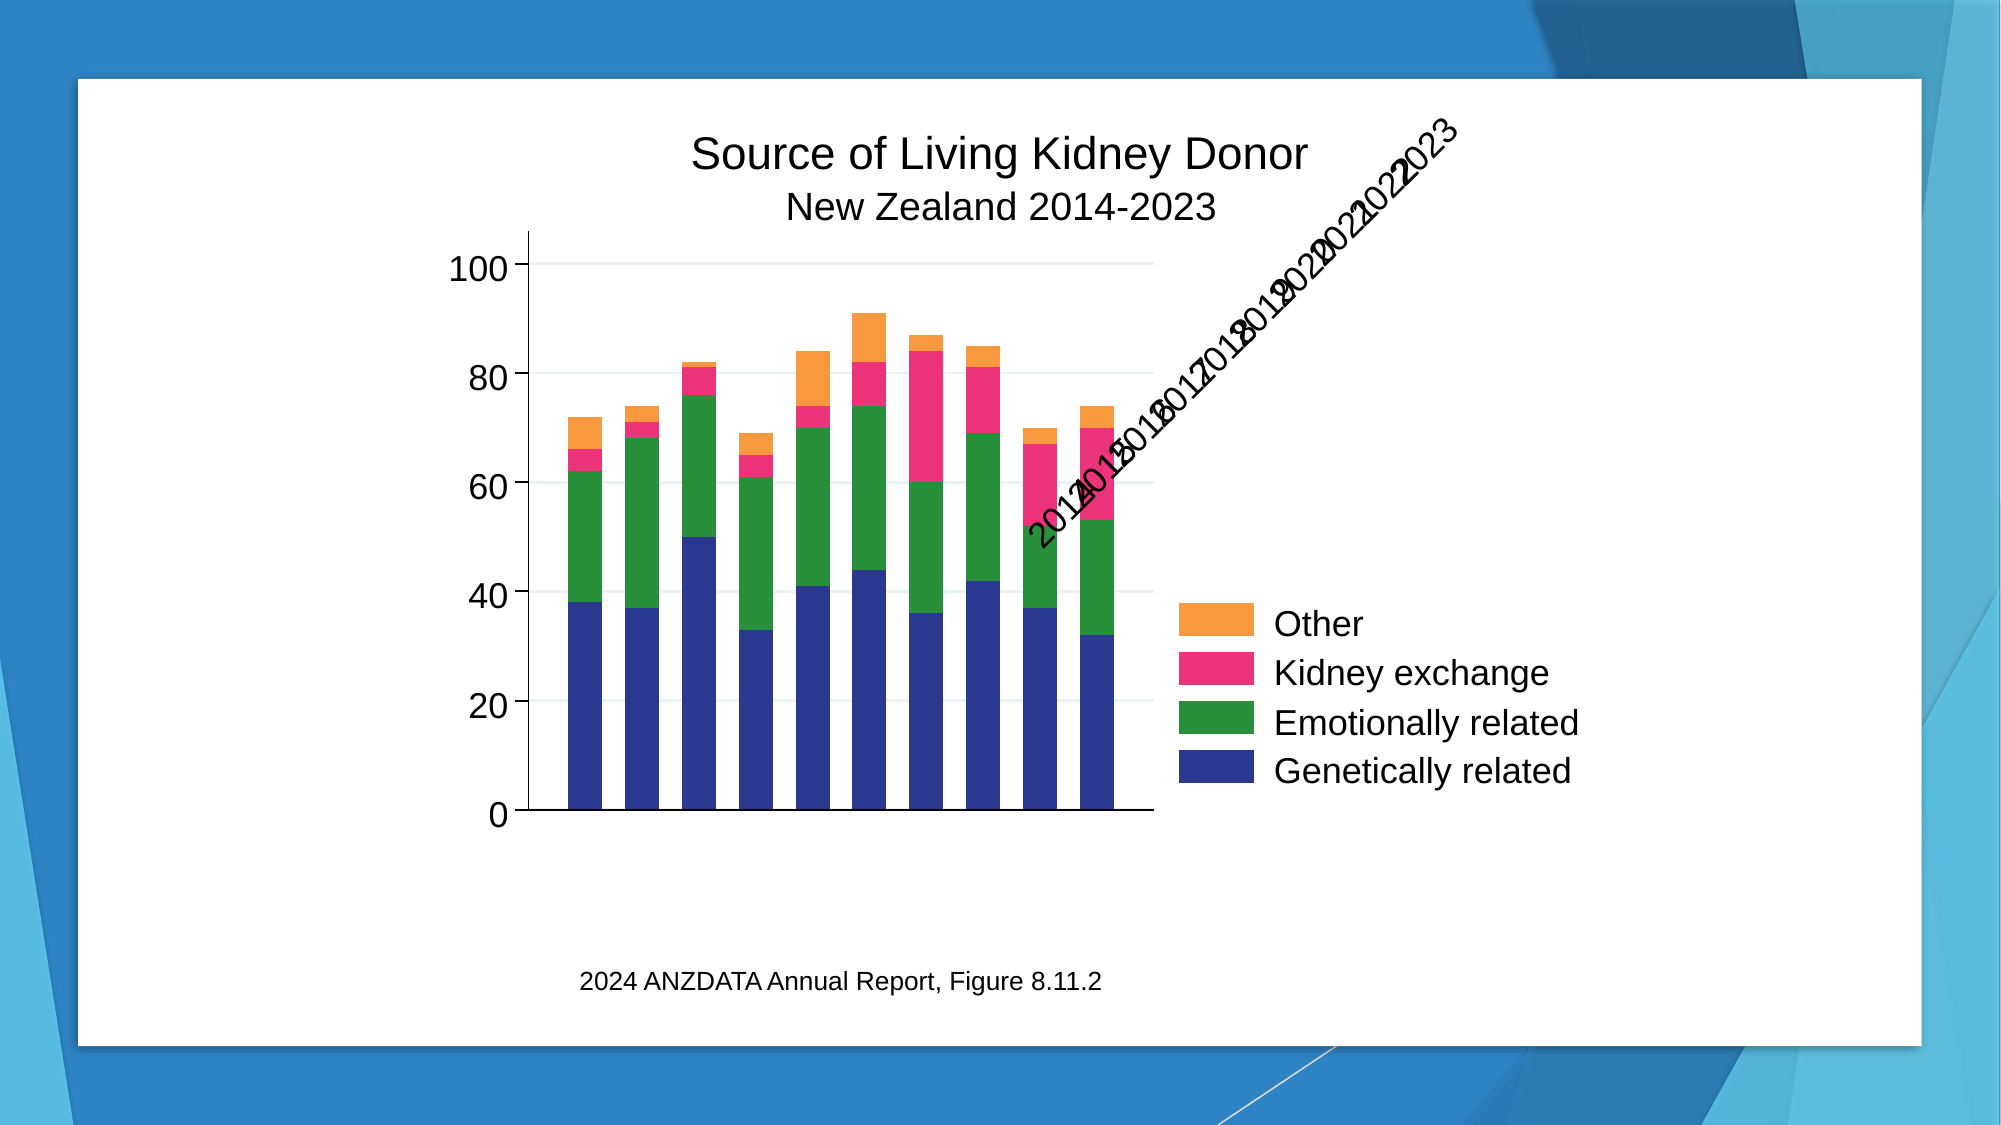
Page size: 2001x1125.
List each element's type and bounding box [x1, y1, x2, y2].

picture [352, 89, 1648, 1032]
text_box [0, 0, 2000, 1125]
